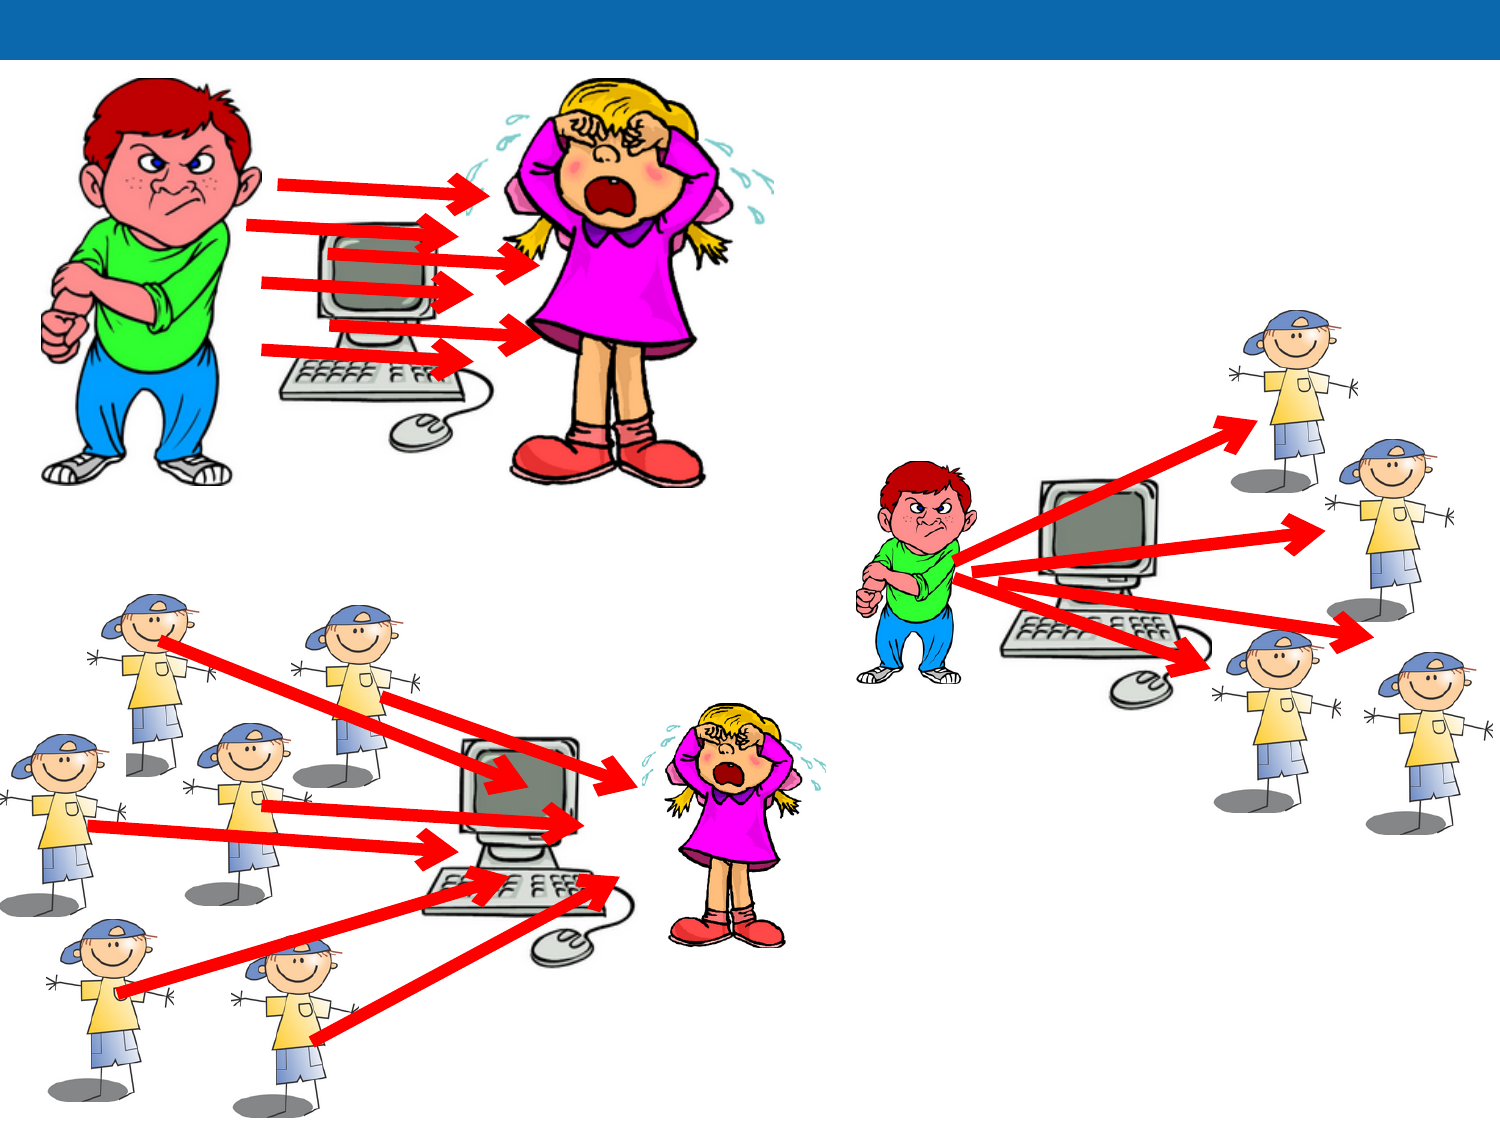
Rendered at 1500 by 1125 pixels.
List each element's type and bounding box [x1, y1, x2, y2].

text_box [246, 224, 460, 237]
text_box [0, 594, 826, 1118]
picture [40, 77, 262, 487]
text_box [277, 184, 491, 197]
text_box [261, 282, 475, 295]
text_box [327, 253, 541, 266]
text_box [855, 310, 1493, 835]
text_box [261, 349, 475, 362]
text_box [329, 325, 542, 338]
picture [277, 77, 774, 488]
